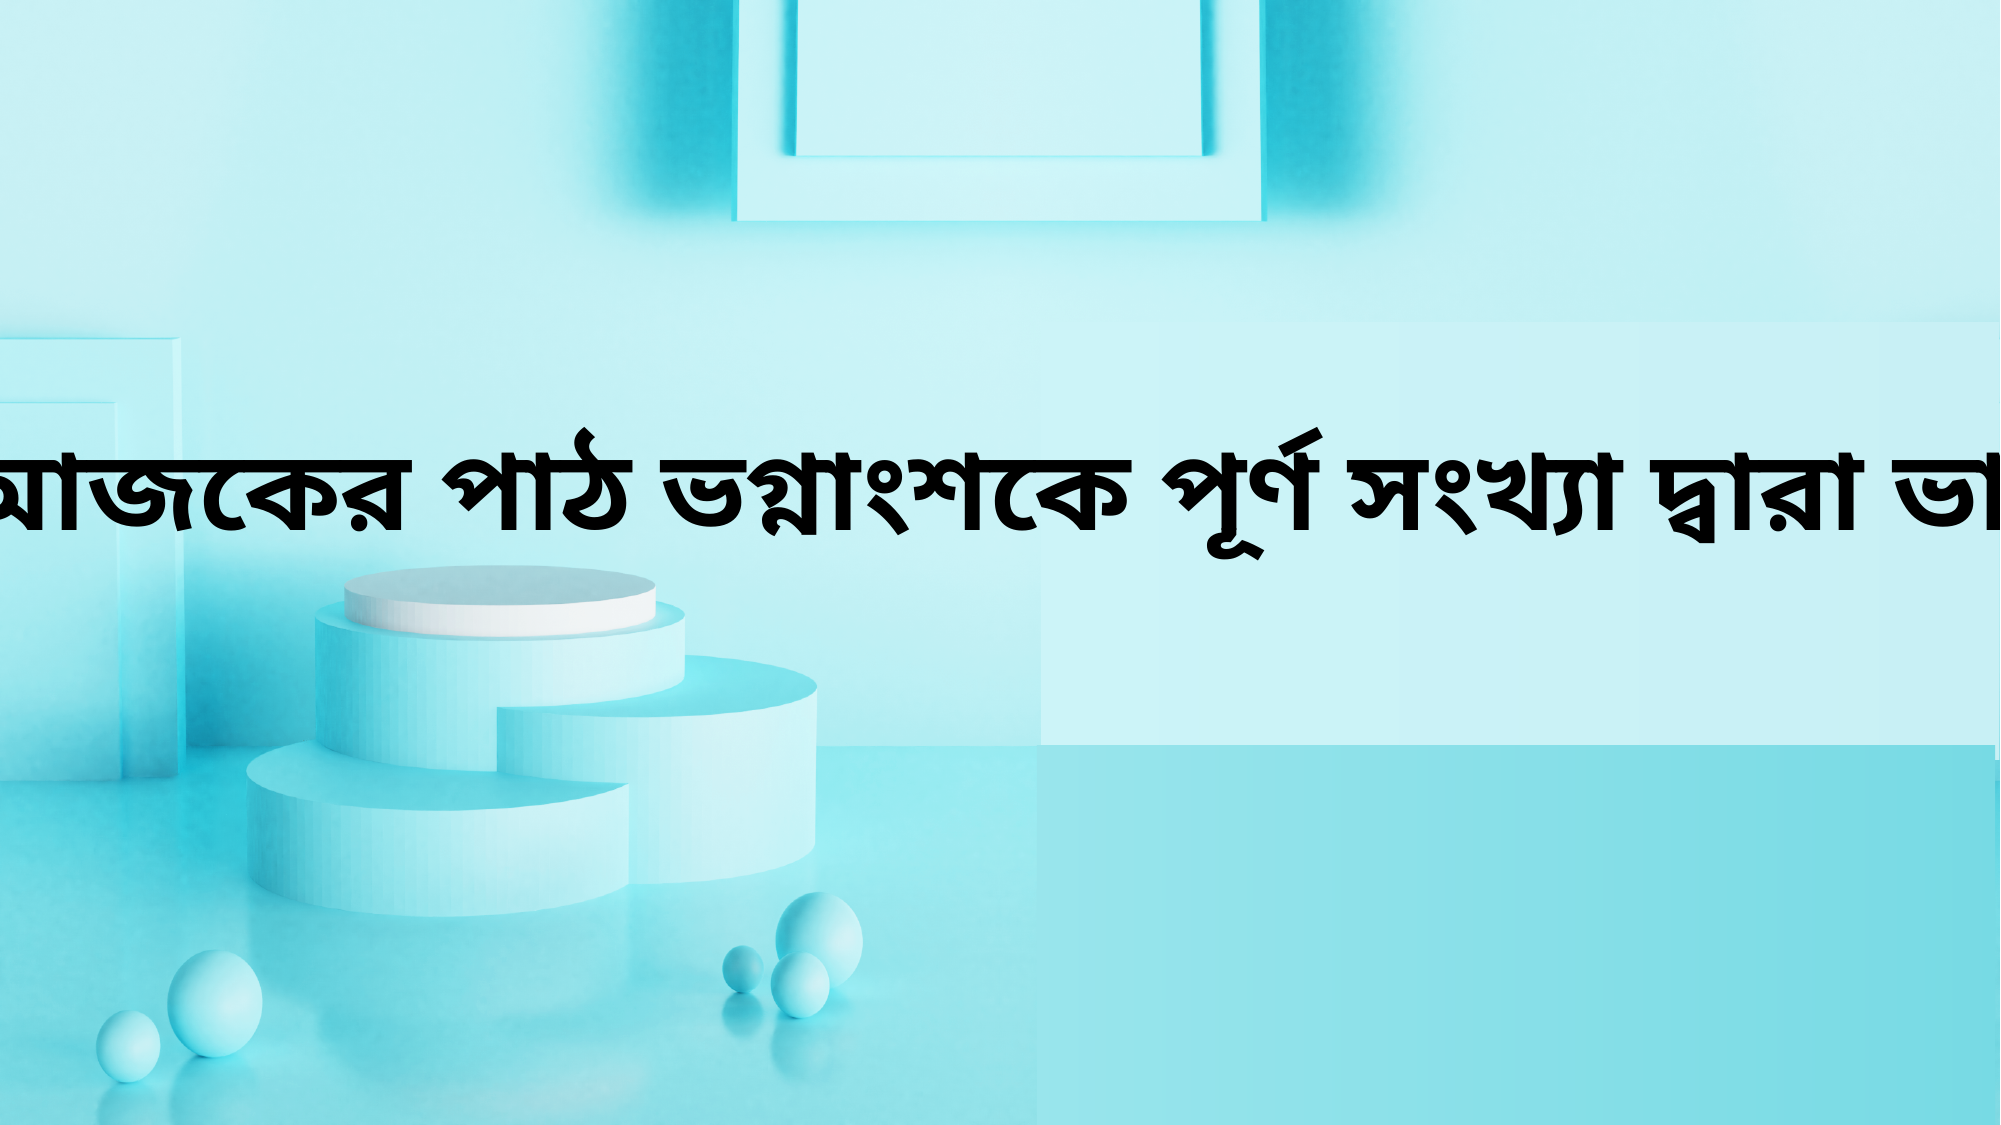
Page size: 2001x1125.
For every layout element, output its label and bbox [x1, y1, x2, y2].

text_box [0, 0, 2000, 1125]
